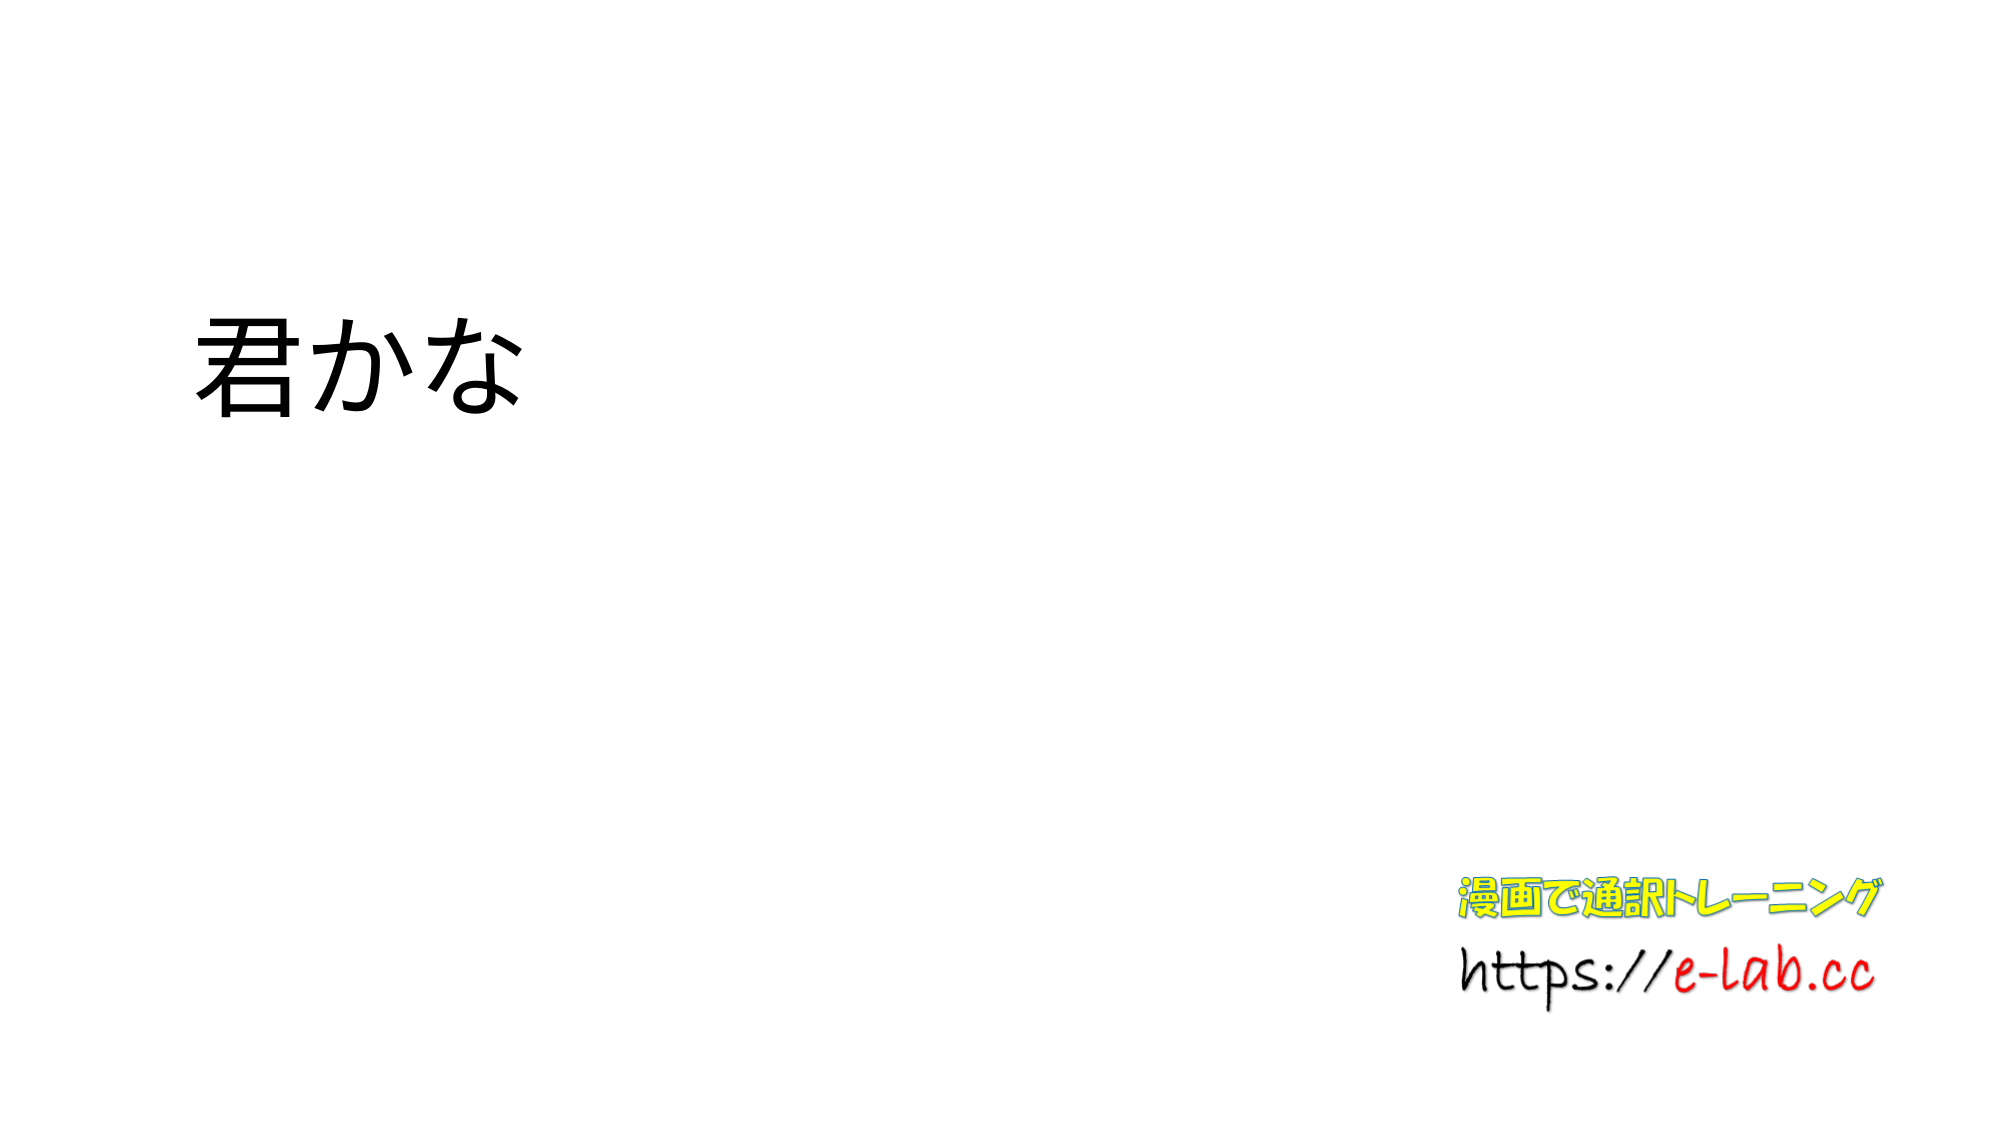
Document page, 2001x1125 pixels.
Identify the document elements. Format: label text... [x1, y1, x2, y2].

title 君かな [177, 251, 1834, 439]
picture [1414, 861, 1921, 1061]
